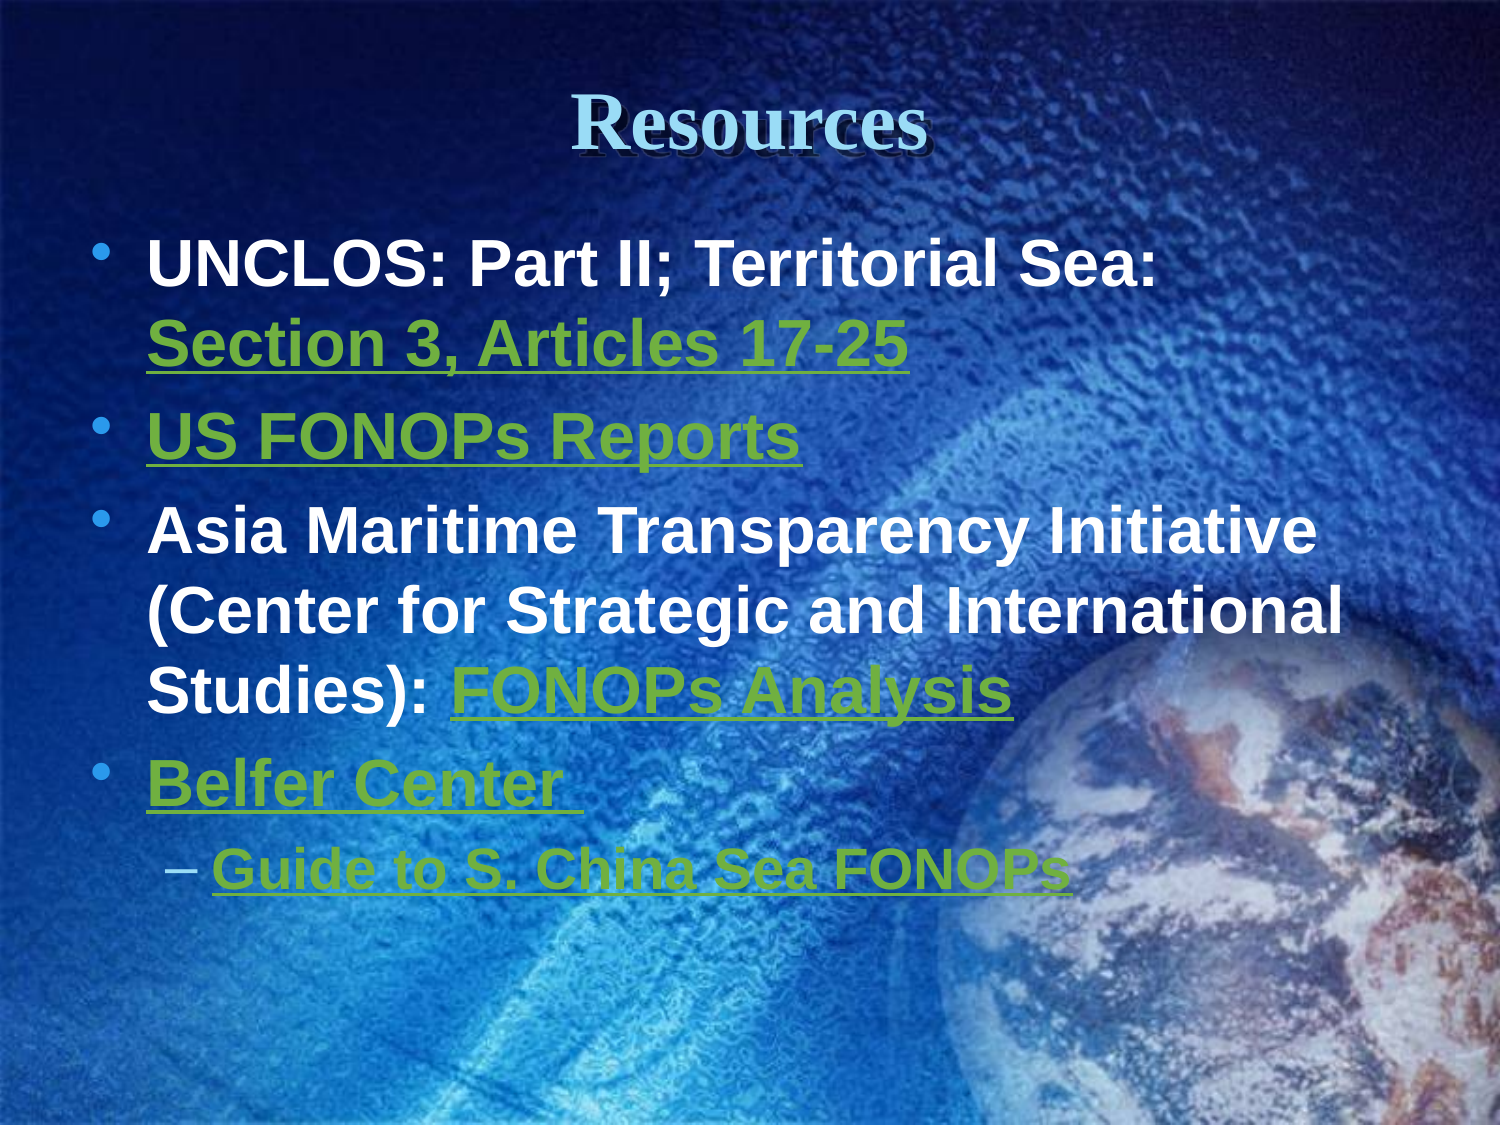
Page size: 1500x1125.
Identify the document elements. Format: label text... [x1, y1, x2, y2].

list UNCLOS: Part II; Territorial Sea: Section 3, Articles 17-25 US FONOPs Reports Asia Maritime Transparency Initiative (Center for Strategic and International Studies): FONOPs Analysis Belfer Center Guide to S. China Sea FONOPs [75, 212, 1425, 1050]
picture [0, 0, 1500, 1125]
title Resources [74, 44, 1426, 188]
